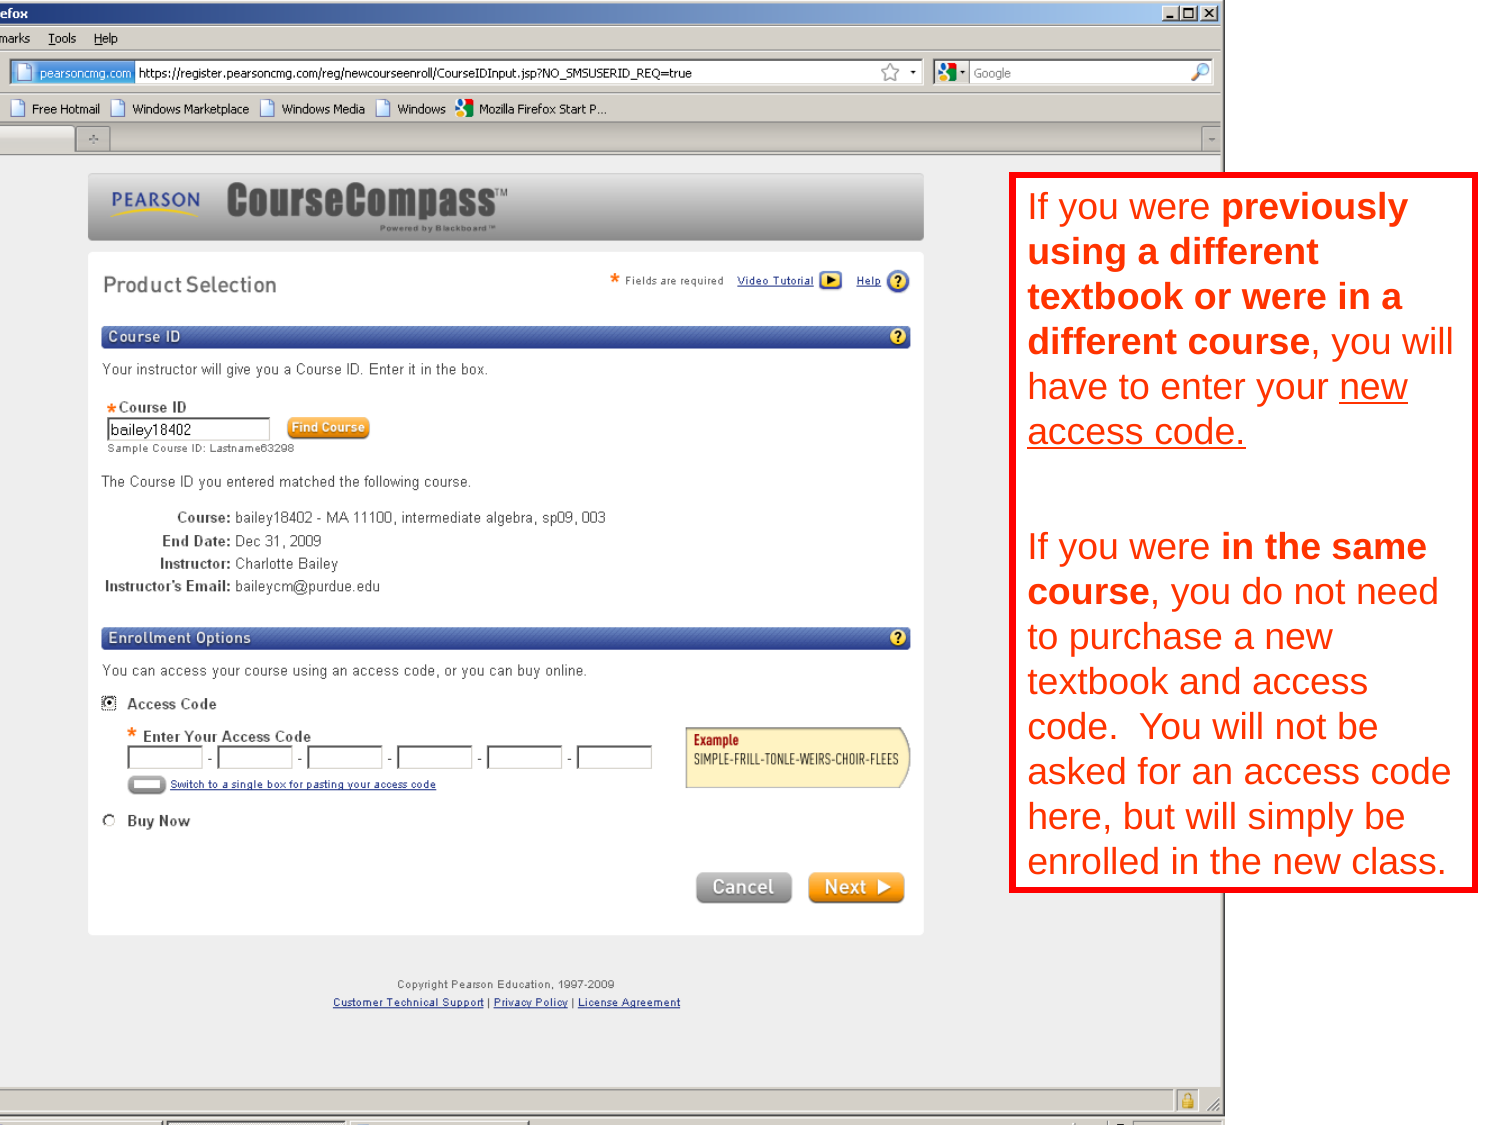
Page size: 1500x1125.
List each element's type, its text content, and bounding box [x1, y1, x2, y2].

text_box If you were previously using a different textbook or were in a different course, you will have to enter your new access code. If you were in the same course, you do not need to purchase a new textbook and access code. You will not be asked for an access code here, but will simply be enrolled in the new class. [1229, 174, 1475, 890]
picture [0, 0, 1226, 1125]
